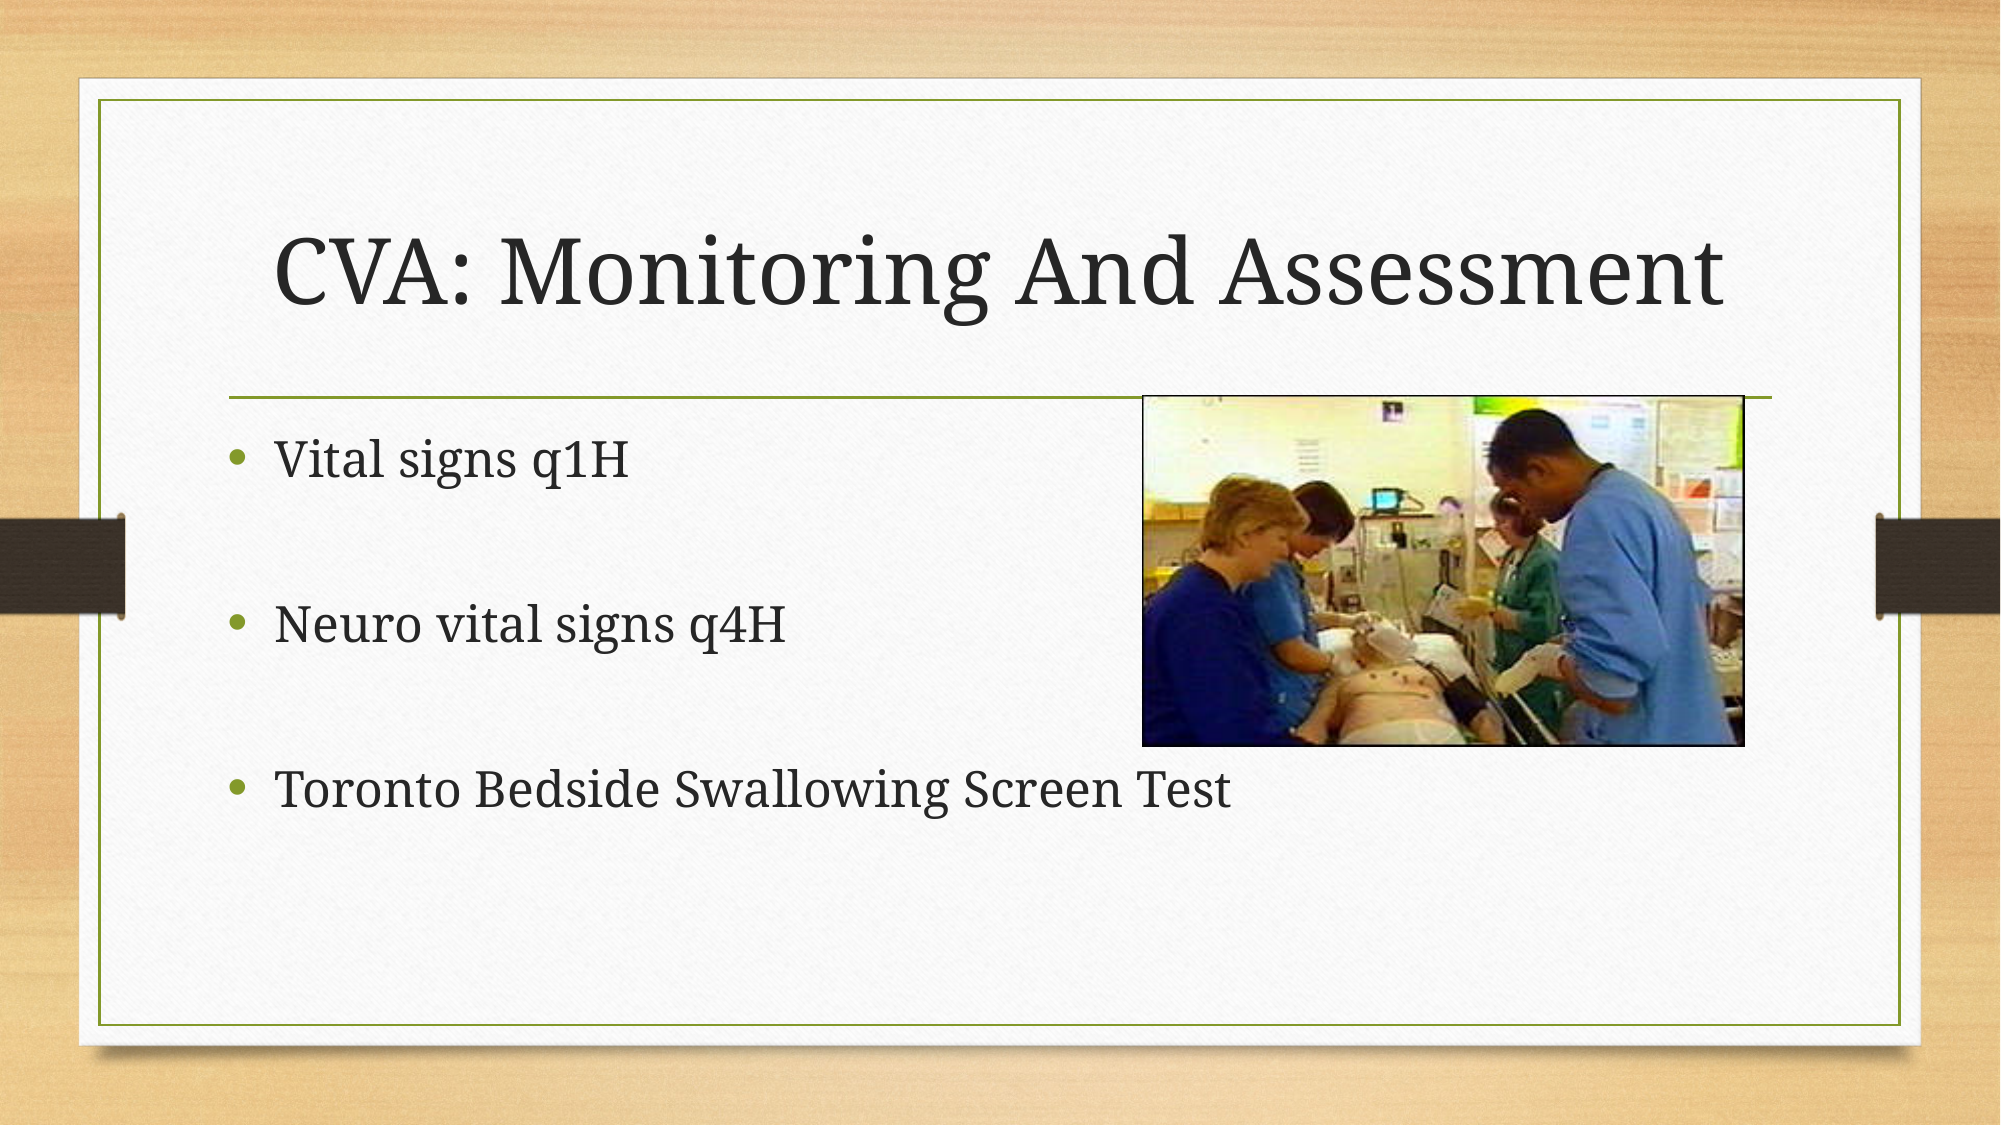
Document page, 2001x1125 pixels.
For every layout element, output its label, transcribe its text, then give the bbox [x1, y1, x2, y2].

list Vital signs q1H Neuro vital signs q4H Toronto Bedside Swallowing Screen Test [212, 419, 1788, 964]
picture [0, 0, 2001, 1125]
title CVA: Monitoring And Assessment [212, 161, 1788, 375]
